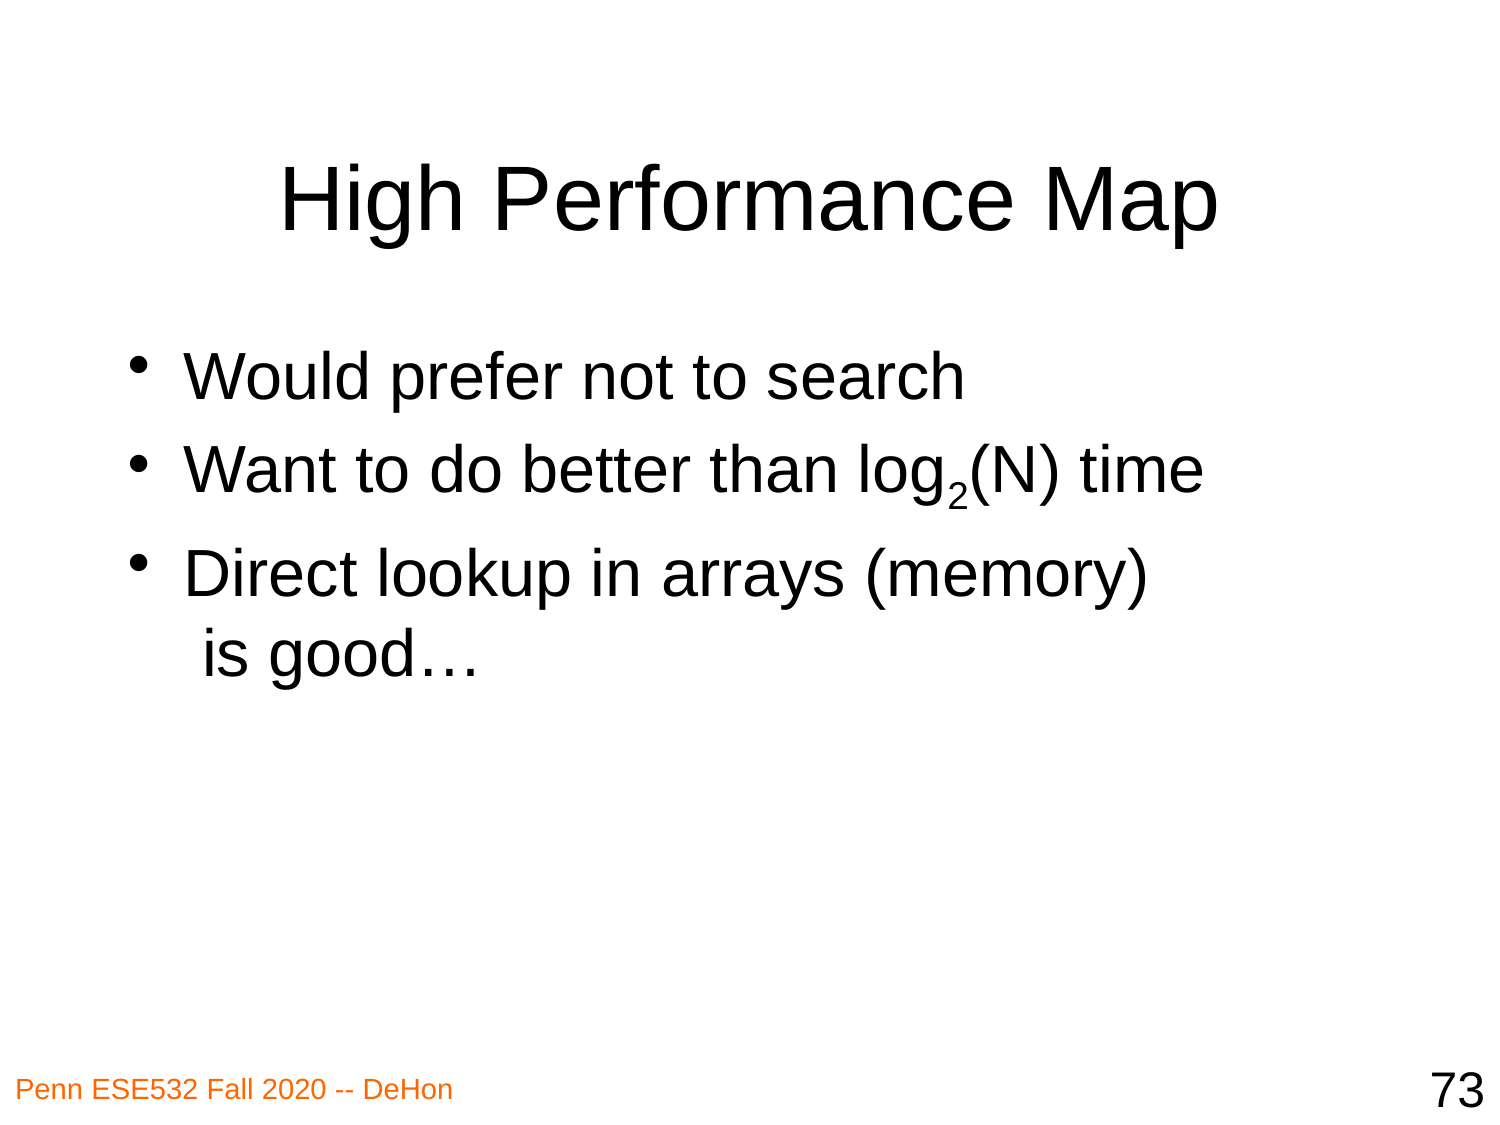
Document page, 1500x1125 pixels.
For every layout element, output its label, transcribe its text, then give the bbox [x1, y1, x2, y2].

slide_number Penn ESE532 Fall 2020 -- DeHon [0, 1062, 576, 1125]
list Would prefer not to search Want to do better than log2(N) time Direct lookup in arrays (memory) is good… [112, 324, 1388, 1001]
title High Performance Map [112, 99, 1388, 288]
slide_number 73 [1187, 1049, 1500, 1125]
